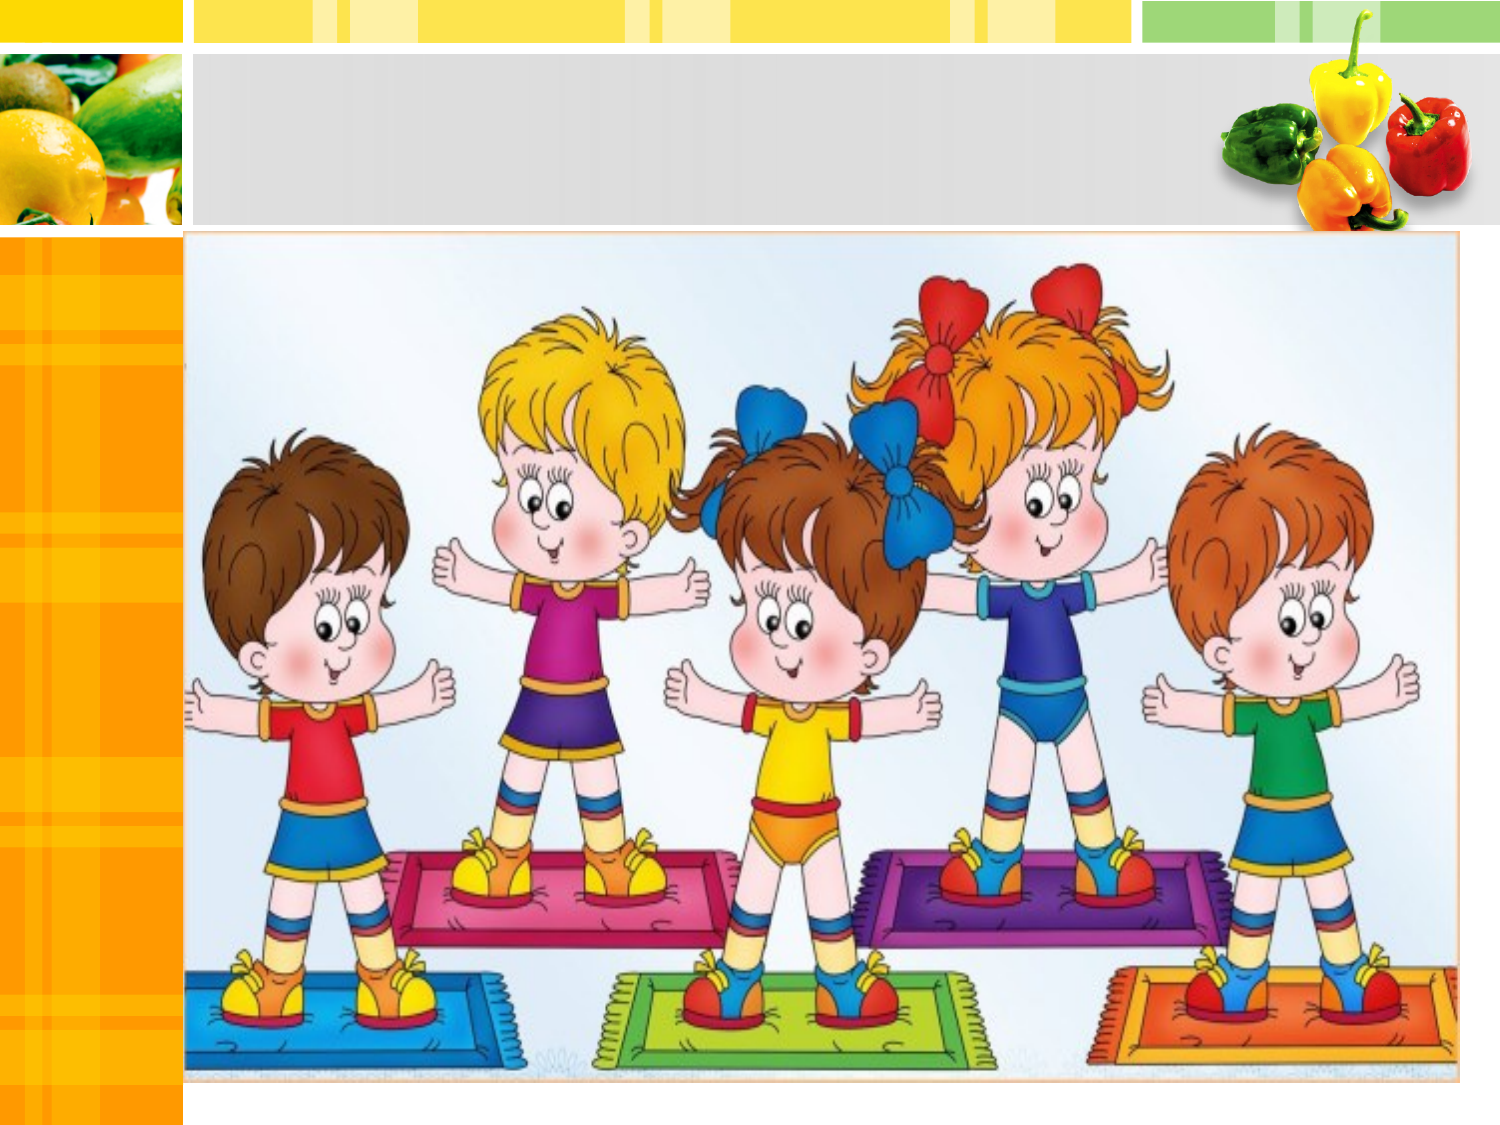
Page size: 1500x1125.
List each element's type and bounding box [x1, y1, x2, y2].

picture [182, 9, 1483, 1083]
picture [0, 54, 182, 225]
